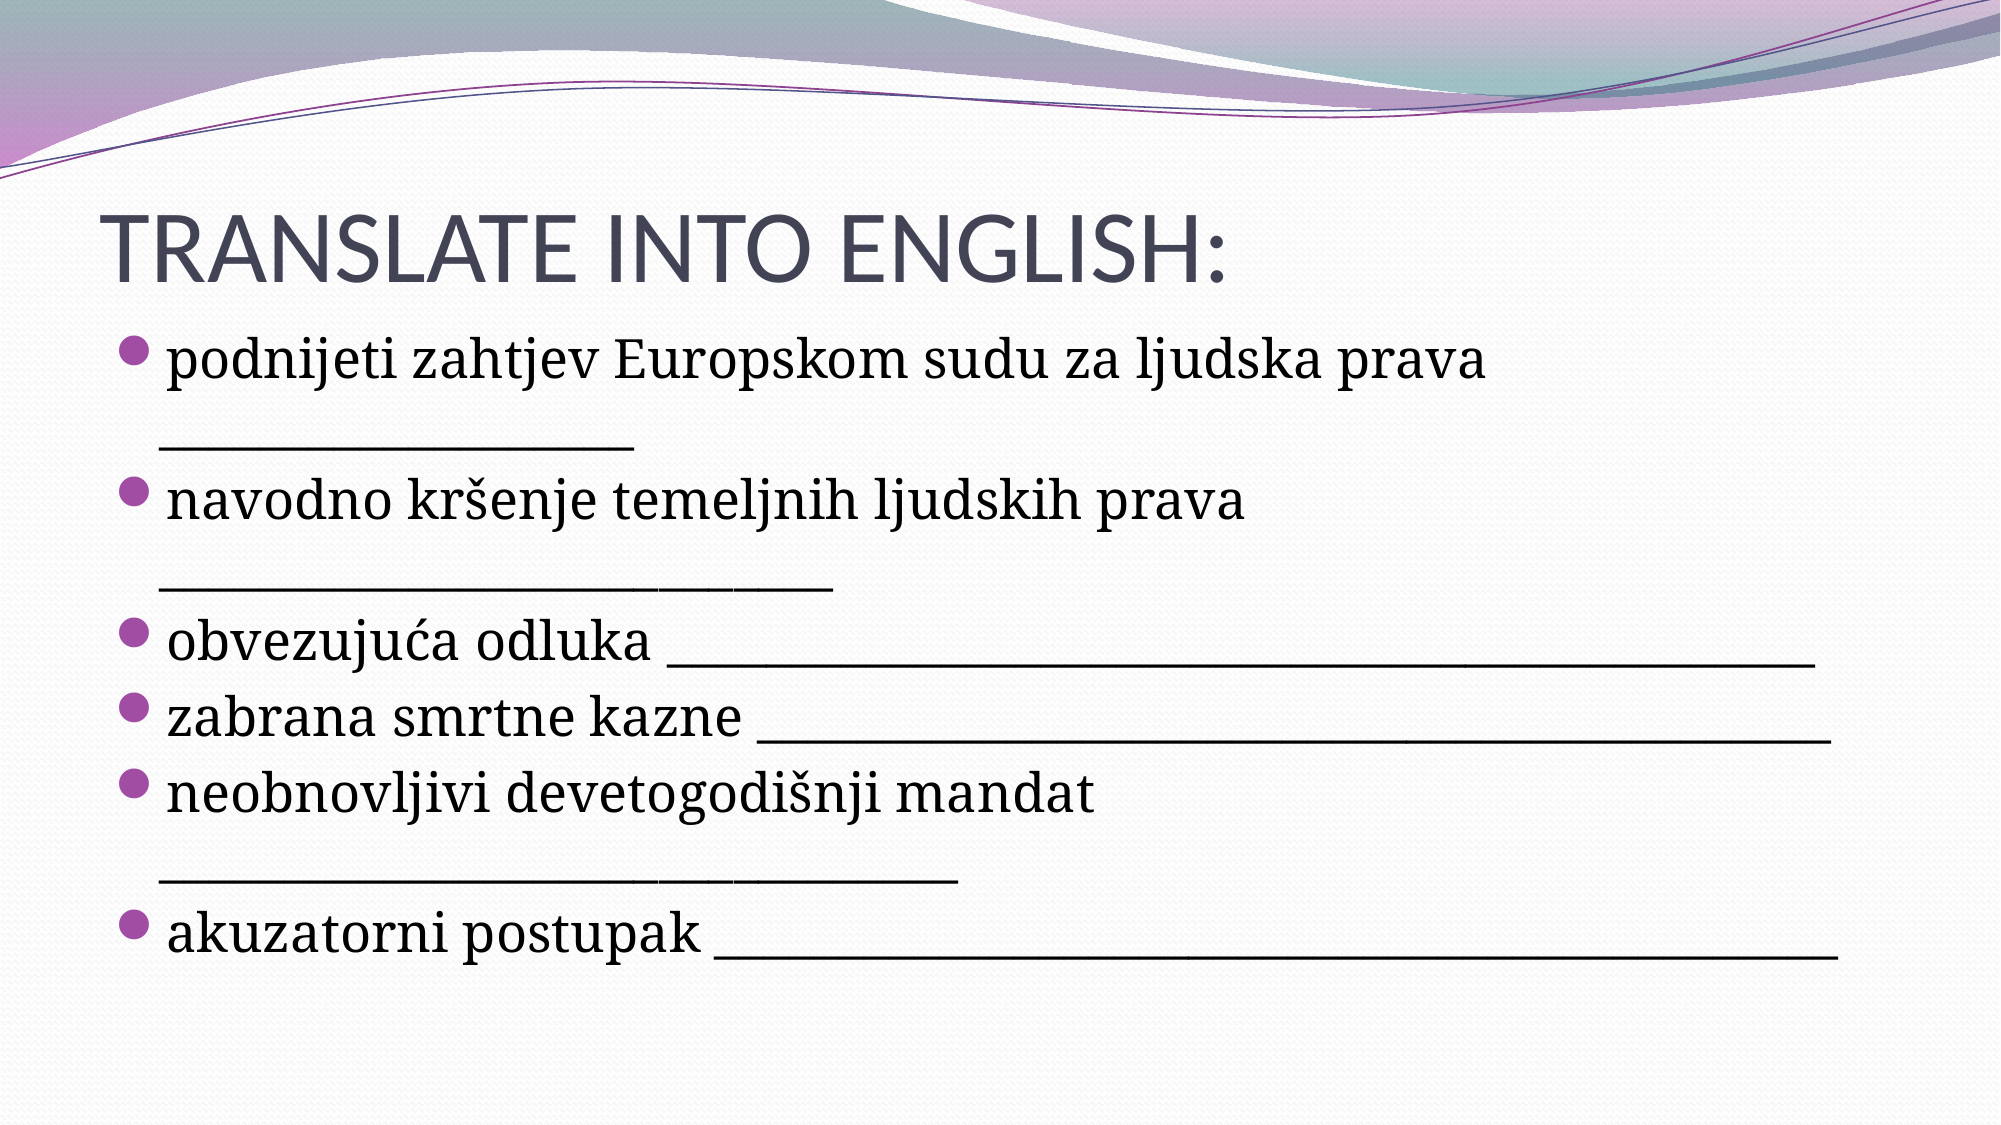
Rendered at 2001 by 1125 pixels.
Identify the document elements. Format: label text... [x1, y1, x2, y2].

list podnijeti zahtjev Europskom sudu za ljudska prava ___________________ navodno kršenje temeljnih ljudskih prava ___________________________ obvezujuća odluka ______________________________________________ zabrana smrtne kazne ___________________________________________ neobnovljivi devetogodišnji mandat ________________________________ akuzatorni postupak _____________________________________________ [99, 317, 1900, 1038]
title TRANSLATE INTO ENGLISH: [99, 115, 1900, 303]
